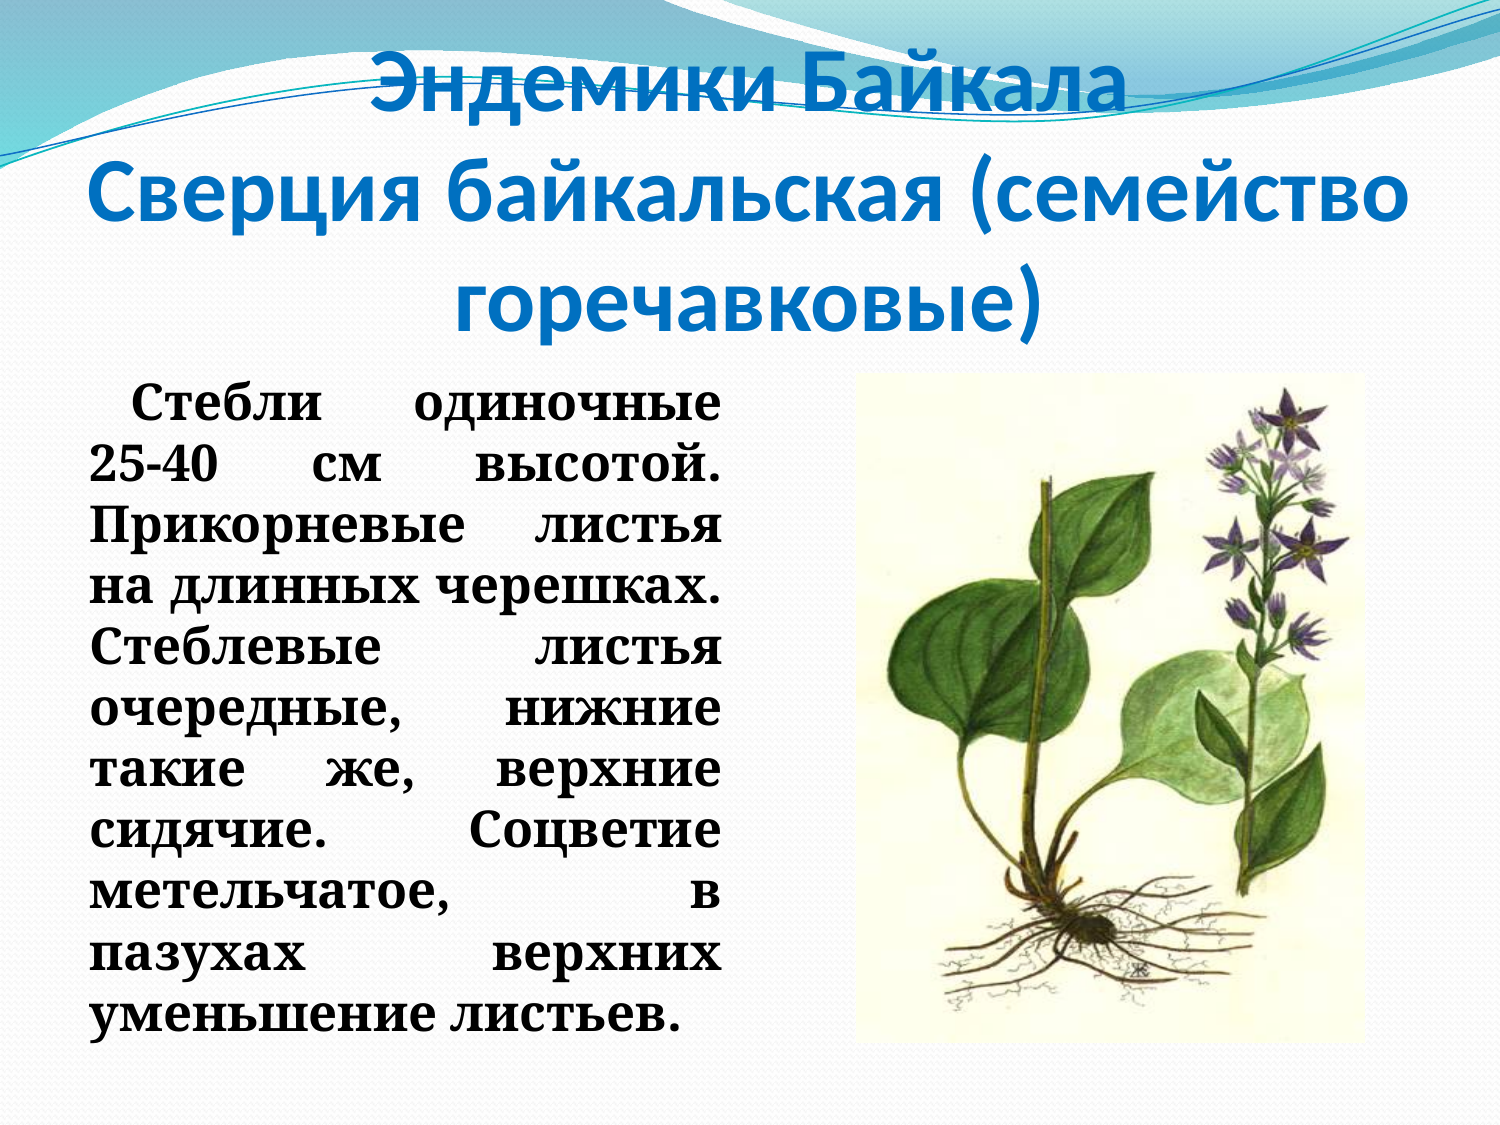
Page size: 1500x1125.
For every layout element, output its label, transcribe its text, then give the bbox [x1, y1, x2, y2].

list Стебли одиночные 25-40 см высотой. Прикорневые листья на длинных черешках. Стеблевые листья очередные, нижние такие же, верхние сидячие. Соцветие метельчатое, в пазухах верхних уменьшение листьев. [75, 361, 738, 1059]
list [856, 373, 1365, 1043]
title Эндемики Байкала Сверция байкальская (семейство горечавковые) [75, 30, 1425, 350]
